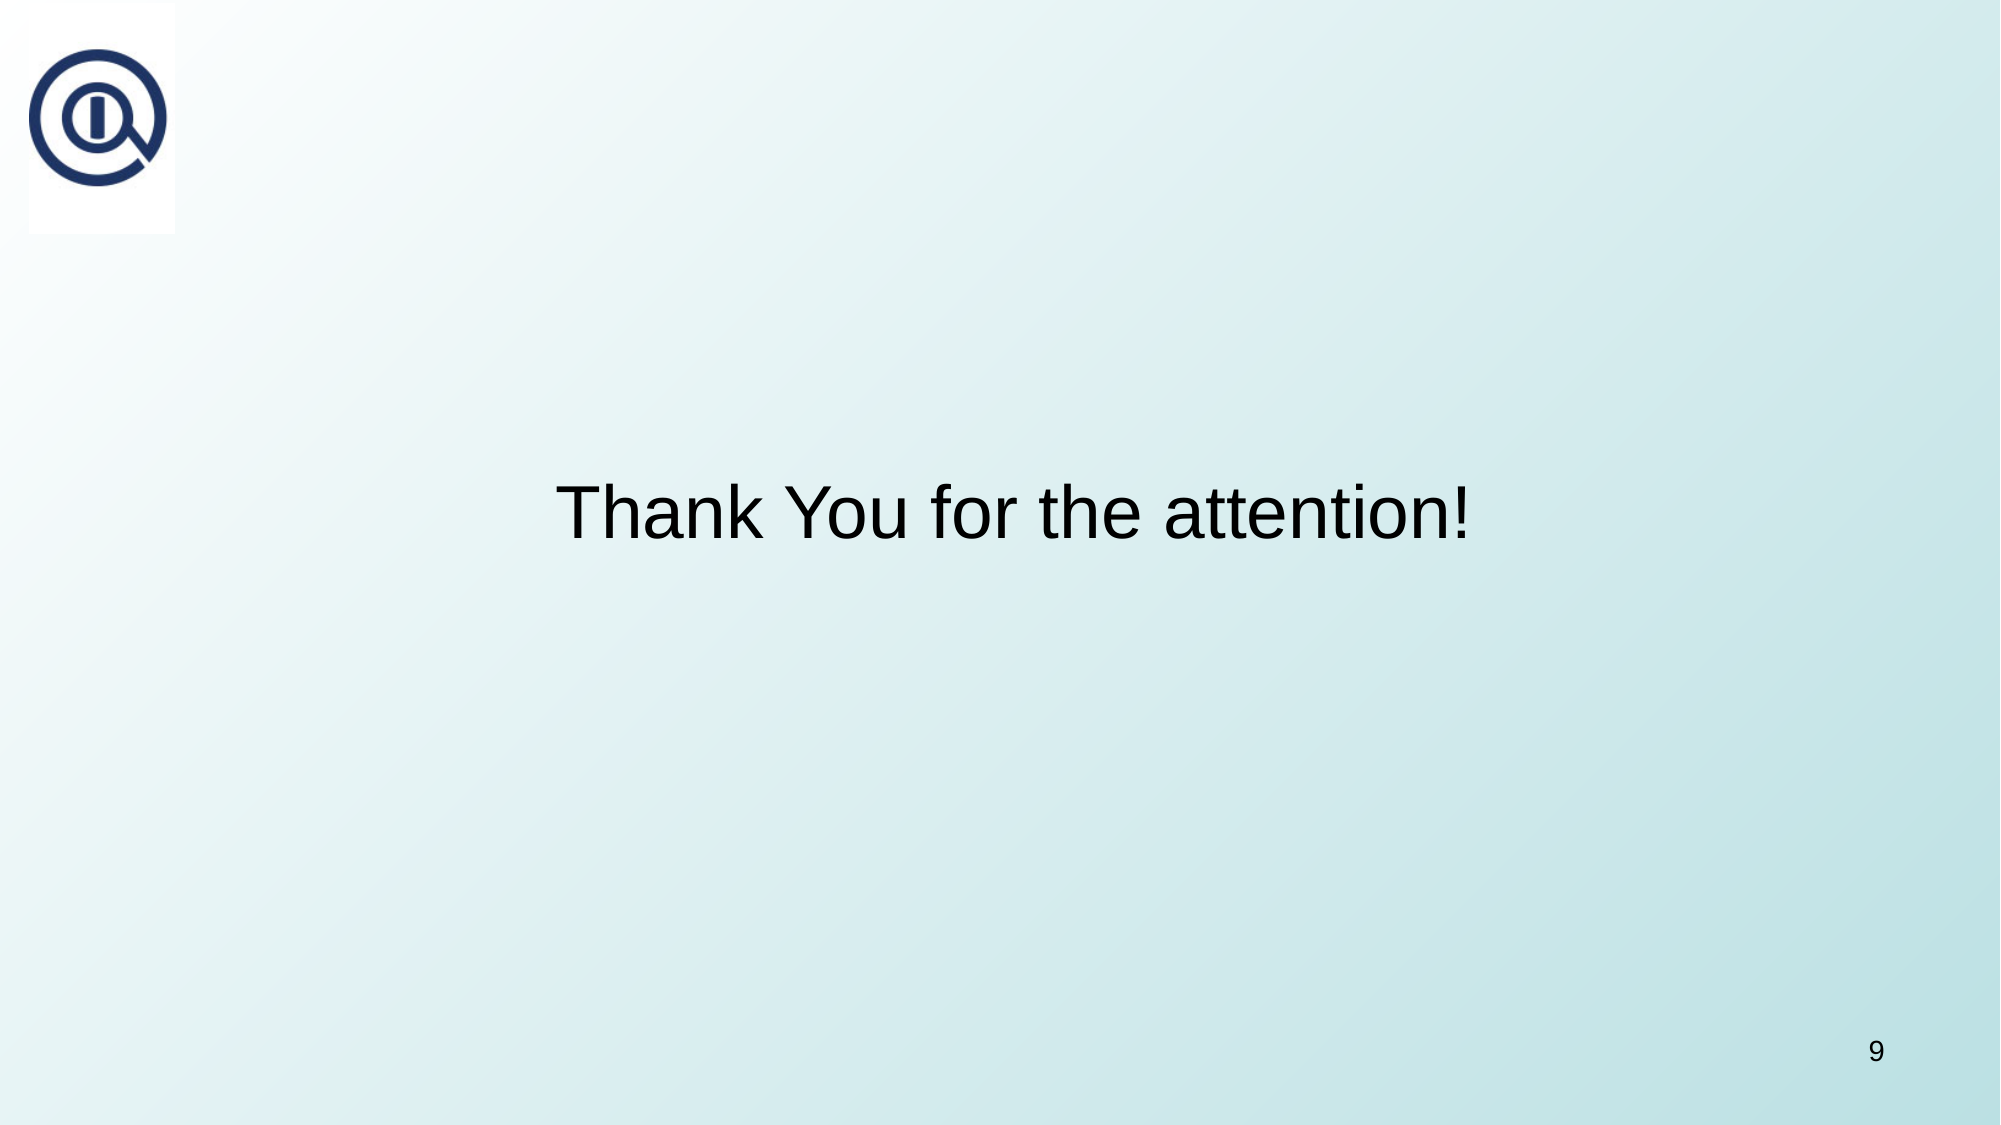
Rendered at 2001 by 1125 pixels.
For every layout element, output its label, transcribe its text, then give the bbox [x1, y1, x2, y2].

slide_number 9 [1433, 1024, 1901, 1103]
picture [29, 3, 175, 234]
text_box Thank You for the attention! [540, 456, 1563, 562]
